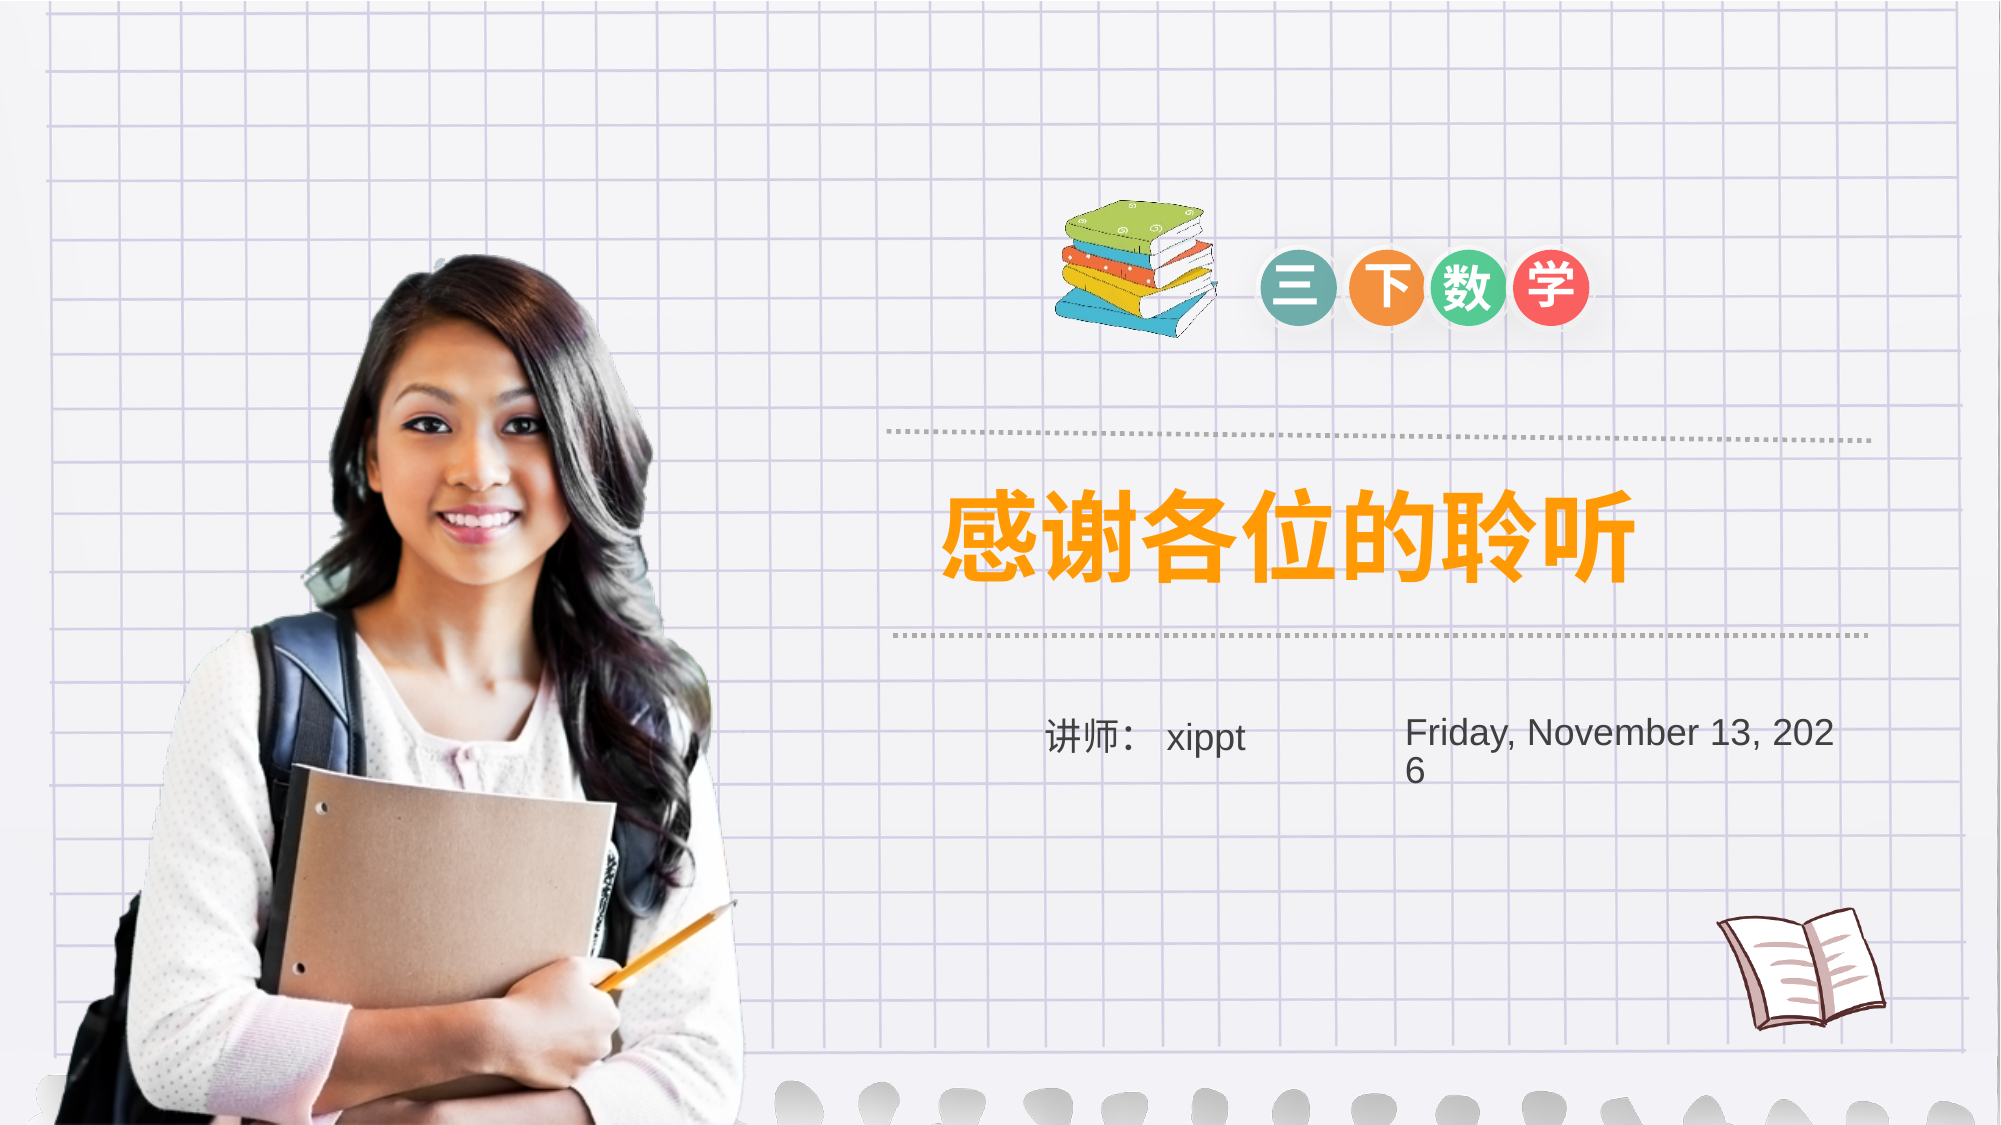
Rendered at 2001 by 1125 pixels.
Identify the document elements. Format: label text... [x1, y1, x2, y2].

picture [0, 1, 2001, 1125]
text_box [1030, 700, 1862, 767]
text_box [886, 431, 1873, 441]
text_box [1506, 243, 1596, 333]
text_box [1254, 243, 1342, 333]
text_box 感谢各位的聆听 [924, 480, 1842, 603]
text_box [1342, 243, 1424, 333]
text_box 三 [1250, 243, 1254, 333]
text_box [1424, 243, 1506, 333]
